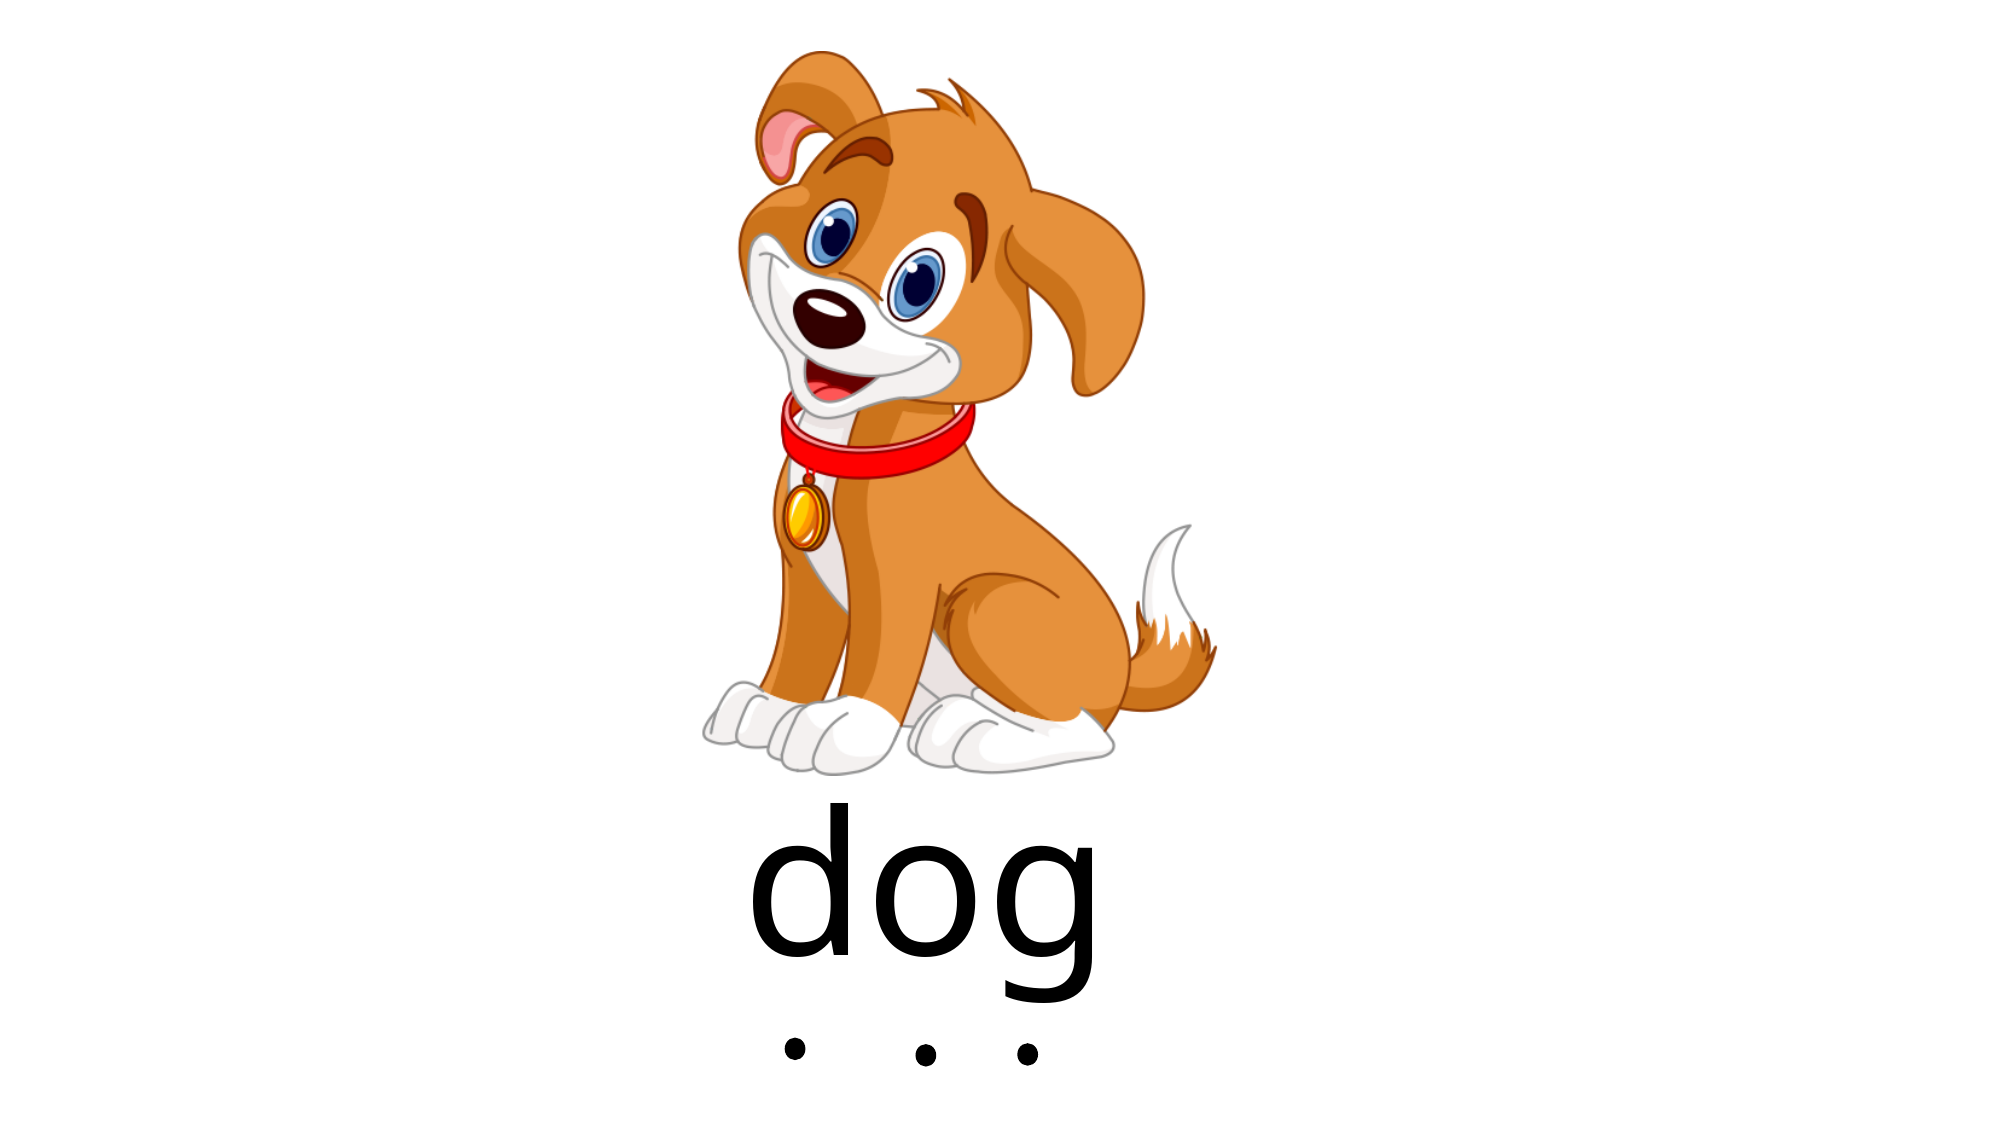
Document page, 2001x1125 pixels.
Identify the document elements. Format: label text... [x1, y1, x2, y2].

subtitle dog [175, 775, 1676, 1047]
text_box [915, 1044, 937, 1067]
text_box [784, 1037, 806, 1061]
text_box [1017, 1043, 1039, 1066]
picture [659, 51, 1263, 776]
